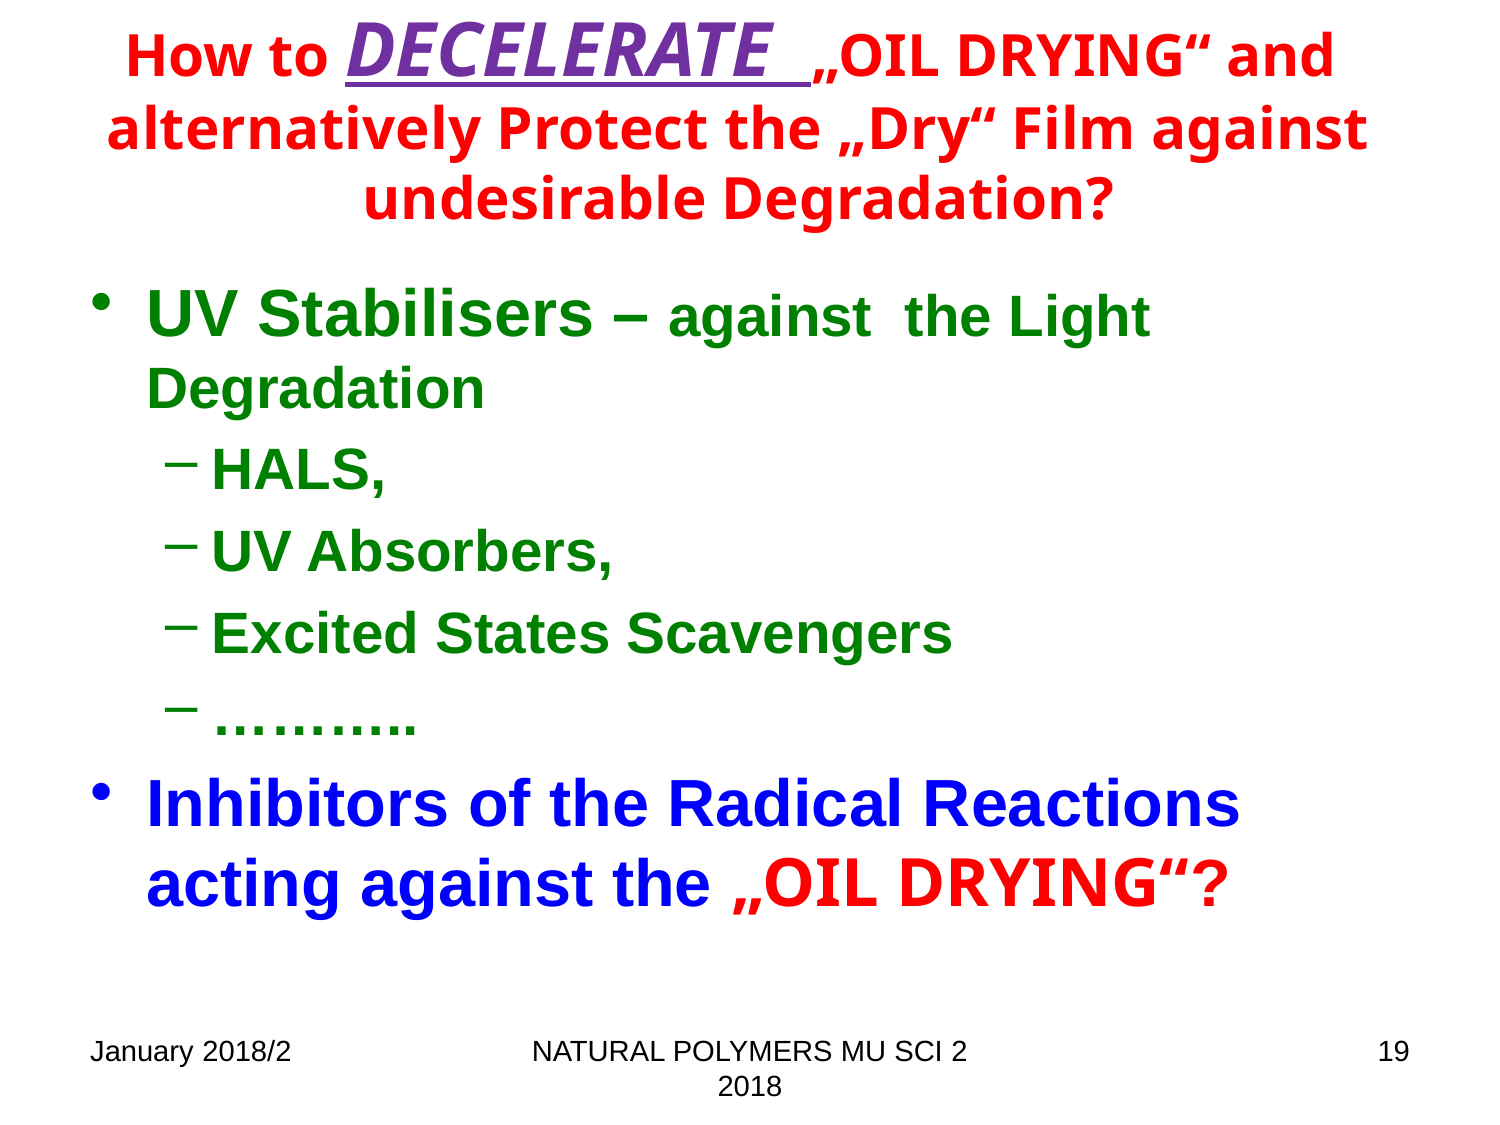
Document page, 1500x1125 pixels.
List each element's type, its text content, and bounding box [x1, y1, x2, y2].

footer NATURAL POLYMERS MU SCI 2 2018 [512, 1024, 988, 1103]
list UV Stabilisers – against the Light Degradation HALS, UV Absorbers, Excited States Scavengers ……….. Inhibitors of the Radical Reactions acting against the „OIL DRYING“? [74, 262, 1426, 1006]
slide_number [74, 1024, 426, 1103]
title How to DECELERATE „OIL DRYING“ and alternatively Protect the „Dry“ Film against undesirable Degradation? [17, 0, 1459, 233]
slide_number 19 [1074, 1024, 1426, 1103]
